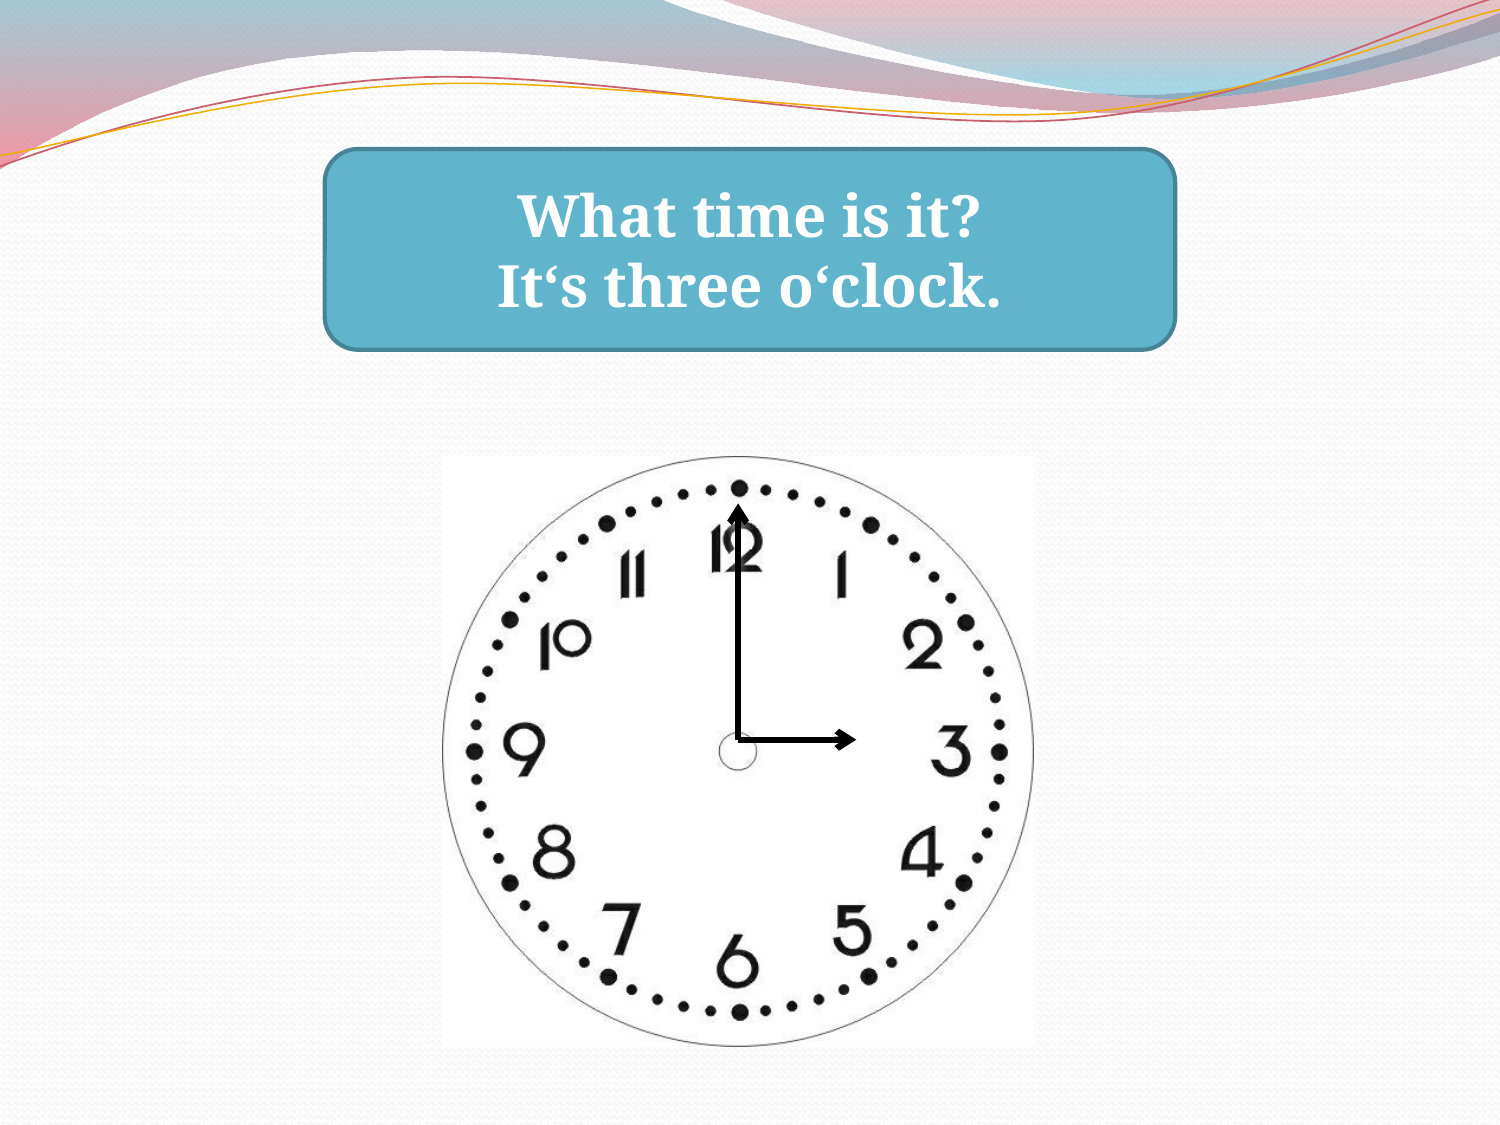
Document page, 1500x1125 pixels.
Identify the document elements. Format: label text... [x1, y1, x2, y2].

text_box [737, 503, 857, 740]
text_box What time is it? It‘s three o‘clock. [322, 146, 1178, 352]
picture [442, 455, 1034, 1048]
